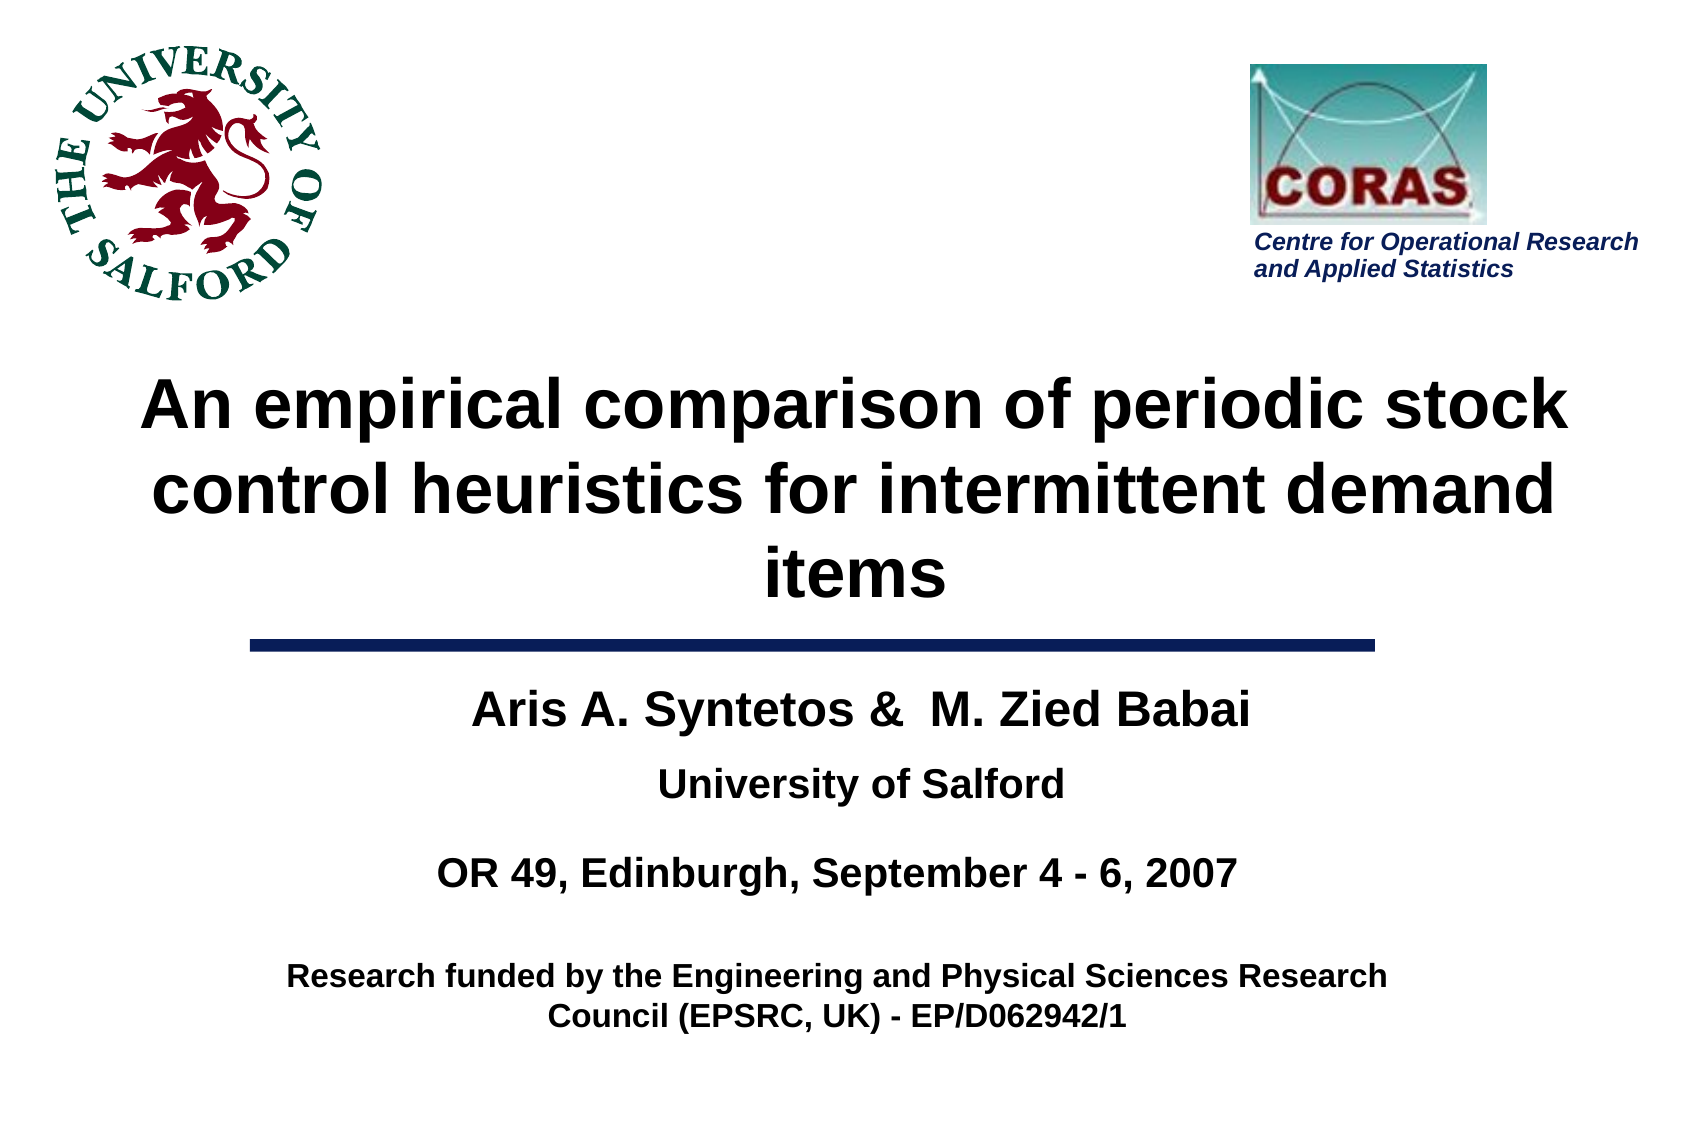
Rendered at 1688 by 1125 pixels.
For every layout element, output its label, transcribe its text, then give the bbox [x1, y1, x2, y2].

picture [52, 42, 325, 305]
text_box OR 49, Edinburgh, September 4 - 6, 2007 Research funded by the Engineering and Physical Sciences Research Council (EPSRC, UK) - EP/D062942/1 [229, 838, 1446, 1042]
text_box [1245, 64, 1660, 292]
text_box Aris A. Syntetos & M. Zied Babai University of Salford [170, 668, 1553, 971]
text_box An empirical comparison of periodic stock control heuristics for intermittent demand items [64, 349, 1647, 498]
text_box An empirical comparison of periodic stock control heuristics for intermittent demand items [64, 499, 1647, 620]
